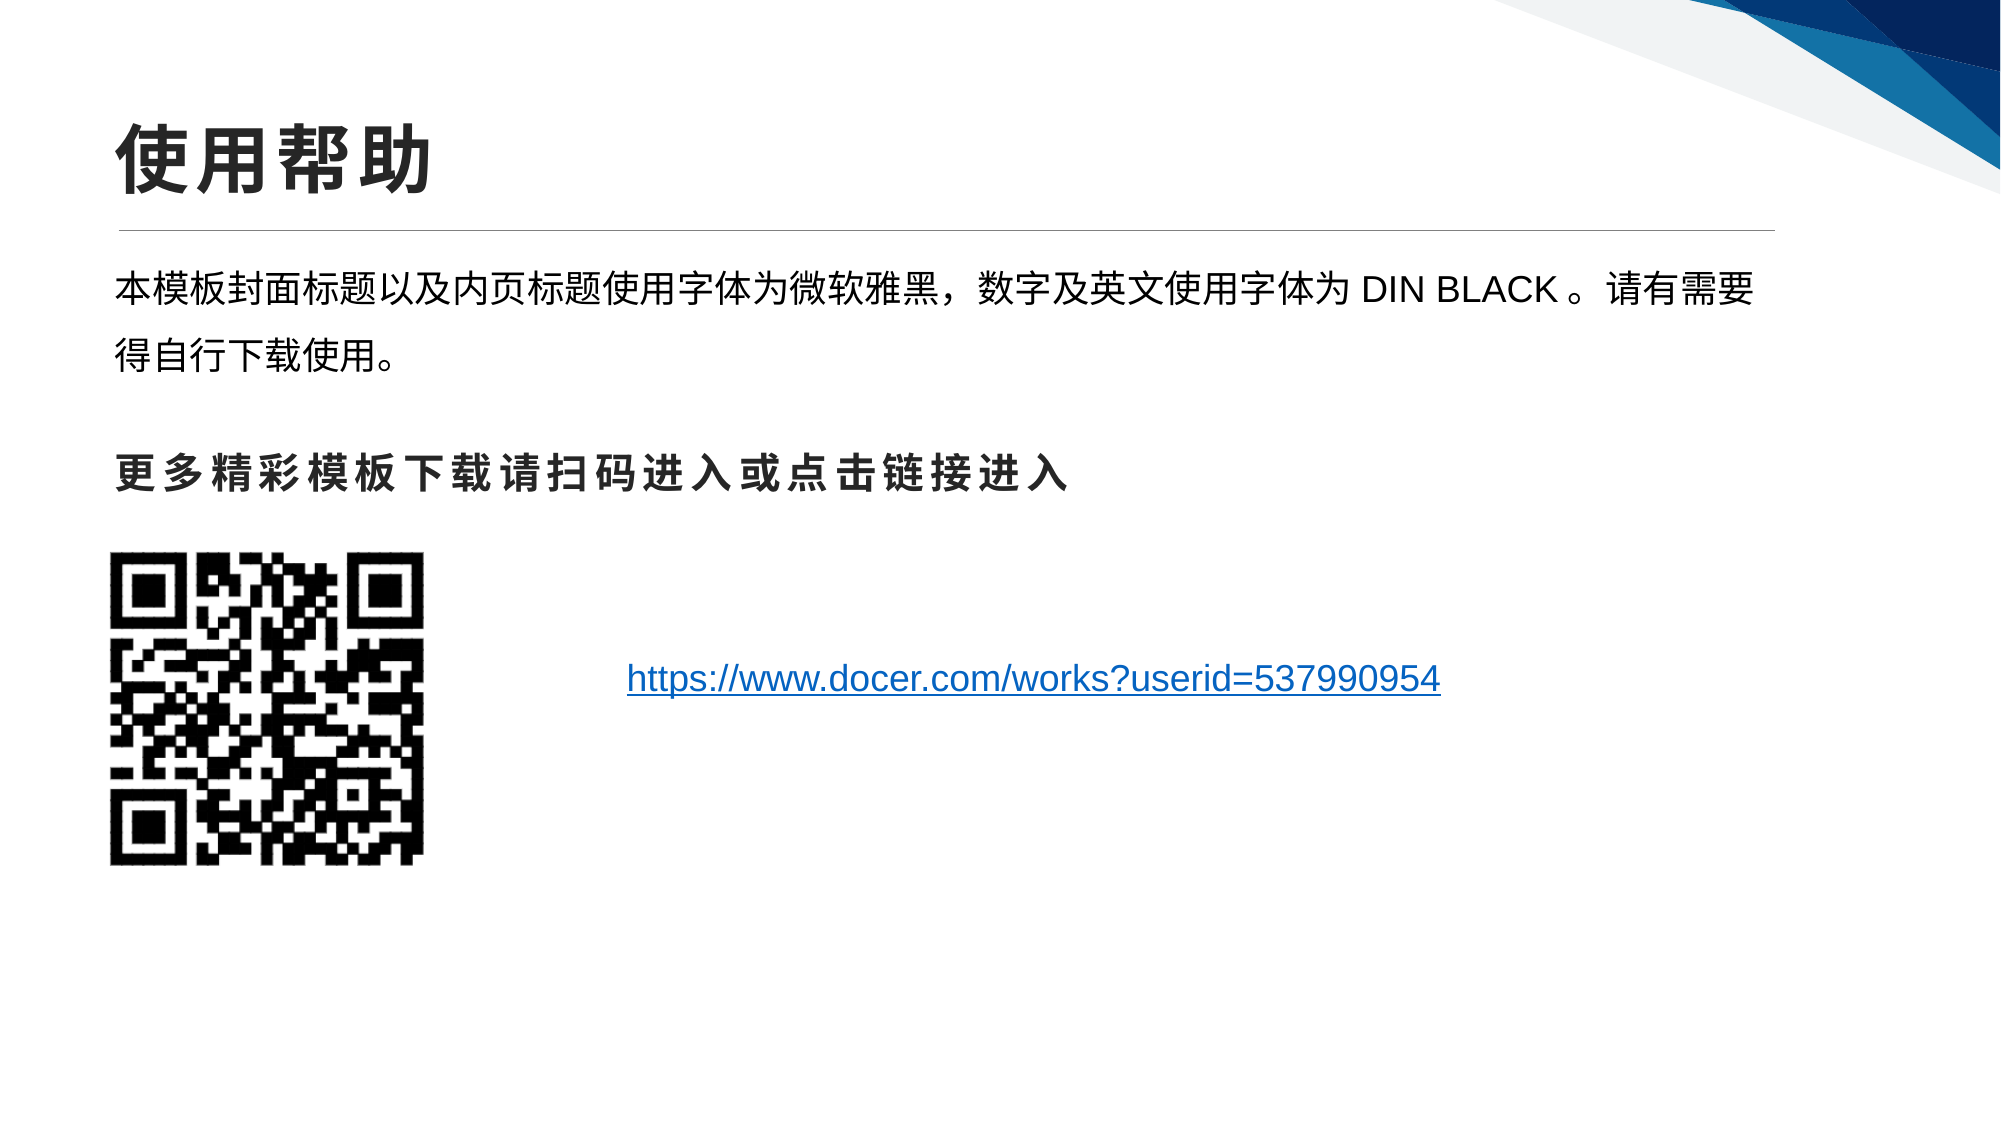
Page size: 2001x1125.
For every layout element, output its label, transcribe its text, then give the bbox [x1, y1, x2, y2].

text_box https://www.docer.com/works?userid=537990954 [611, 646, 1457, 707]
text_box 本模板封面标题以及内页标题使用字体为微软雅黑，数字及英文使用字体为DIN BLACK。请有需要得自行下载使用。 [99, 234, 1791, 385]
title 使用帮助 [99, 99, 1900, 216]
text_box 更多精彩模板下载请扫码进入或点击链接进入 [100, 413, 1900, 530]
picture [100, 541, 434, 876]
